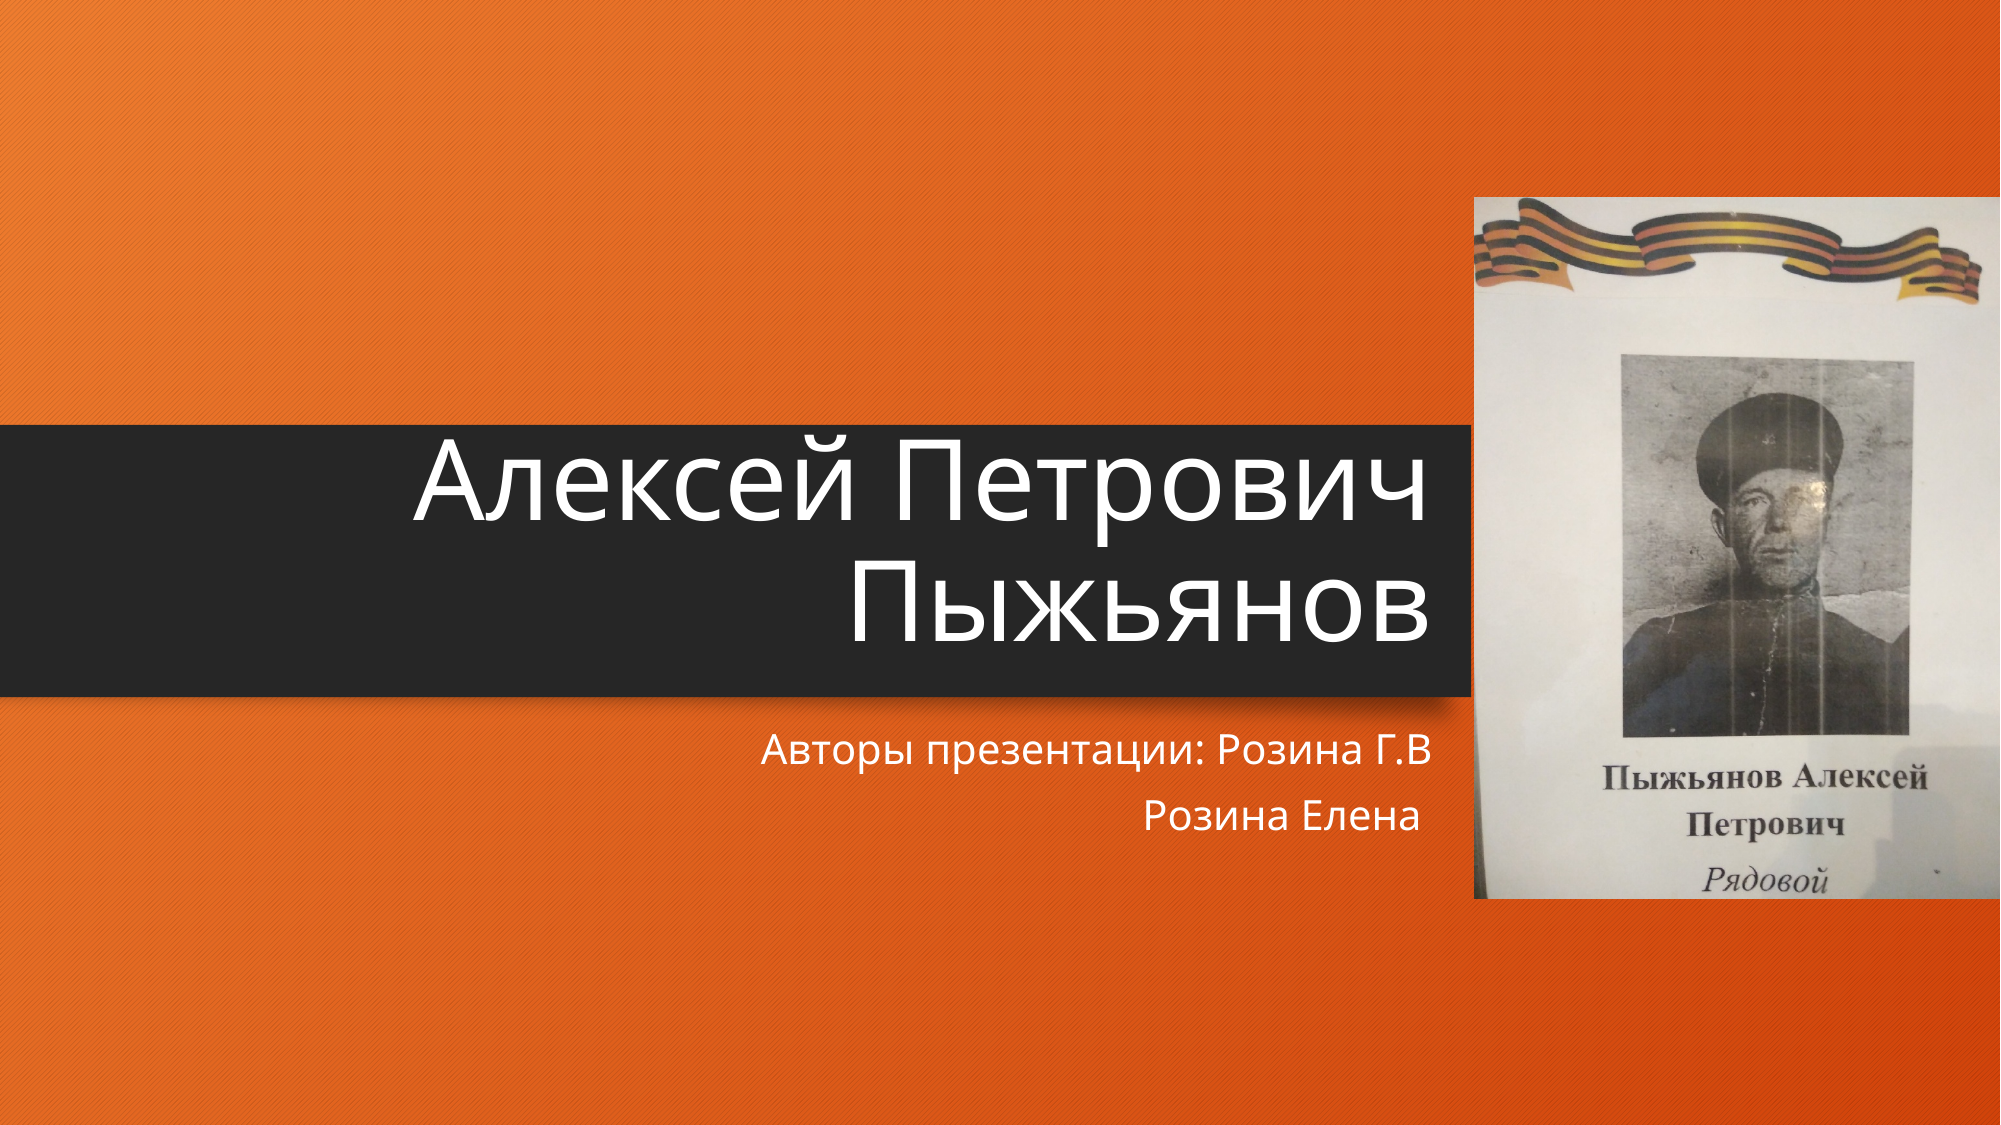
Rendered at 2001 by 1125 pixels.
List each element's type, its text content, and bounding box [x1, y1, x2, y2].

picture [1474, 197, 2000, 899]
subtitle Авторы презентации: Розина Г.В Розина Елена [111, 720, 1448, 905]
picture [0, 698, 1472, 742]
title Алексей Петрович Пыжьянов [111, 448, 1448, 674]
